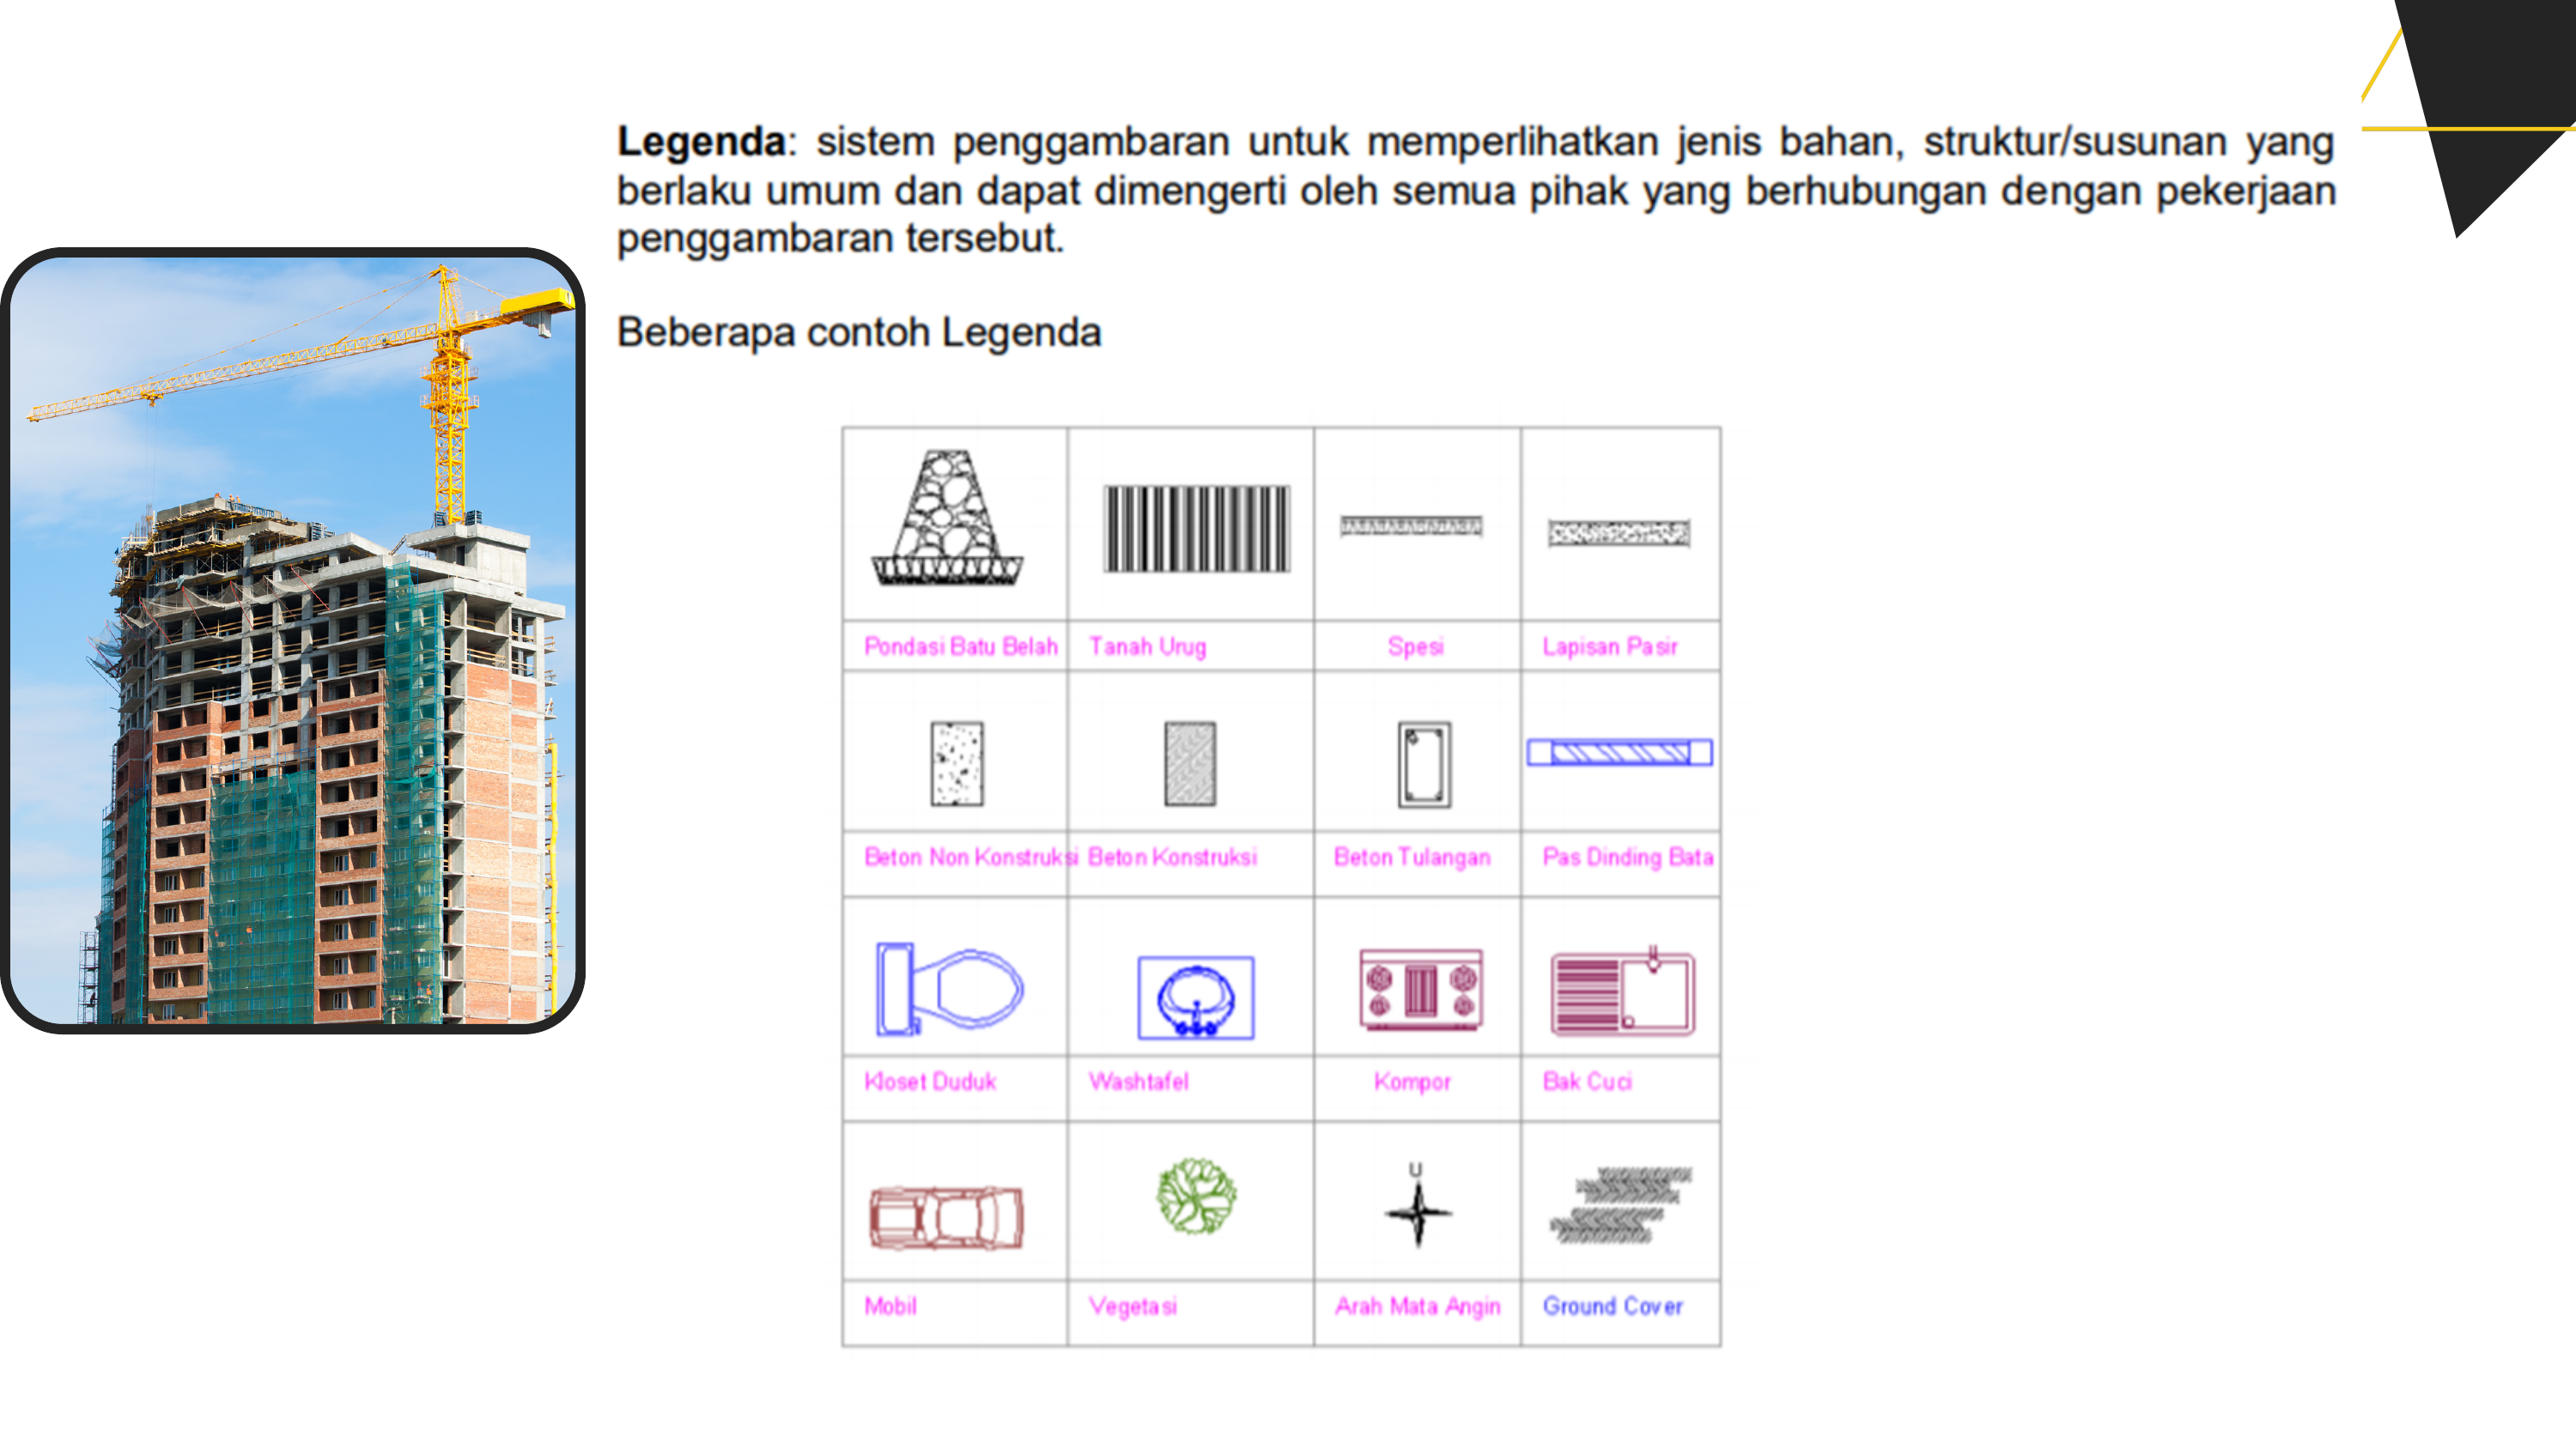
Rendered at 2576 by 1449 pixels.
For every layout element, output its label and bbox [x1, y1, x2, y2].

text_box [0, 246, 586, 1035]
text_box [586, 97, 2362, 1398]
text_box [2341, 0, 2576, 239]
